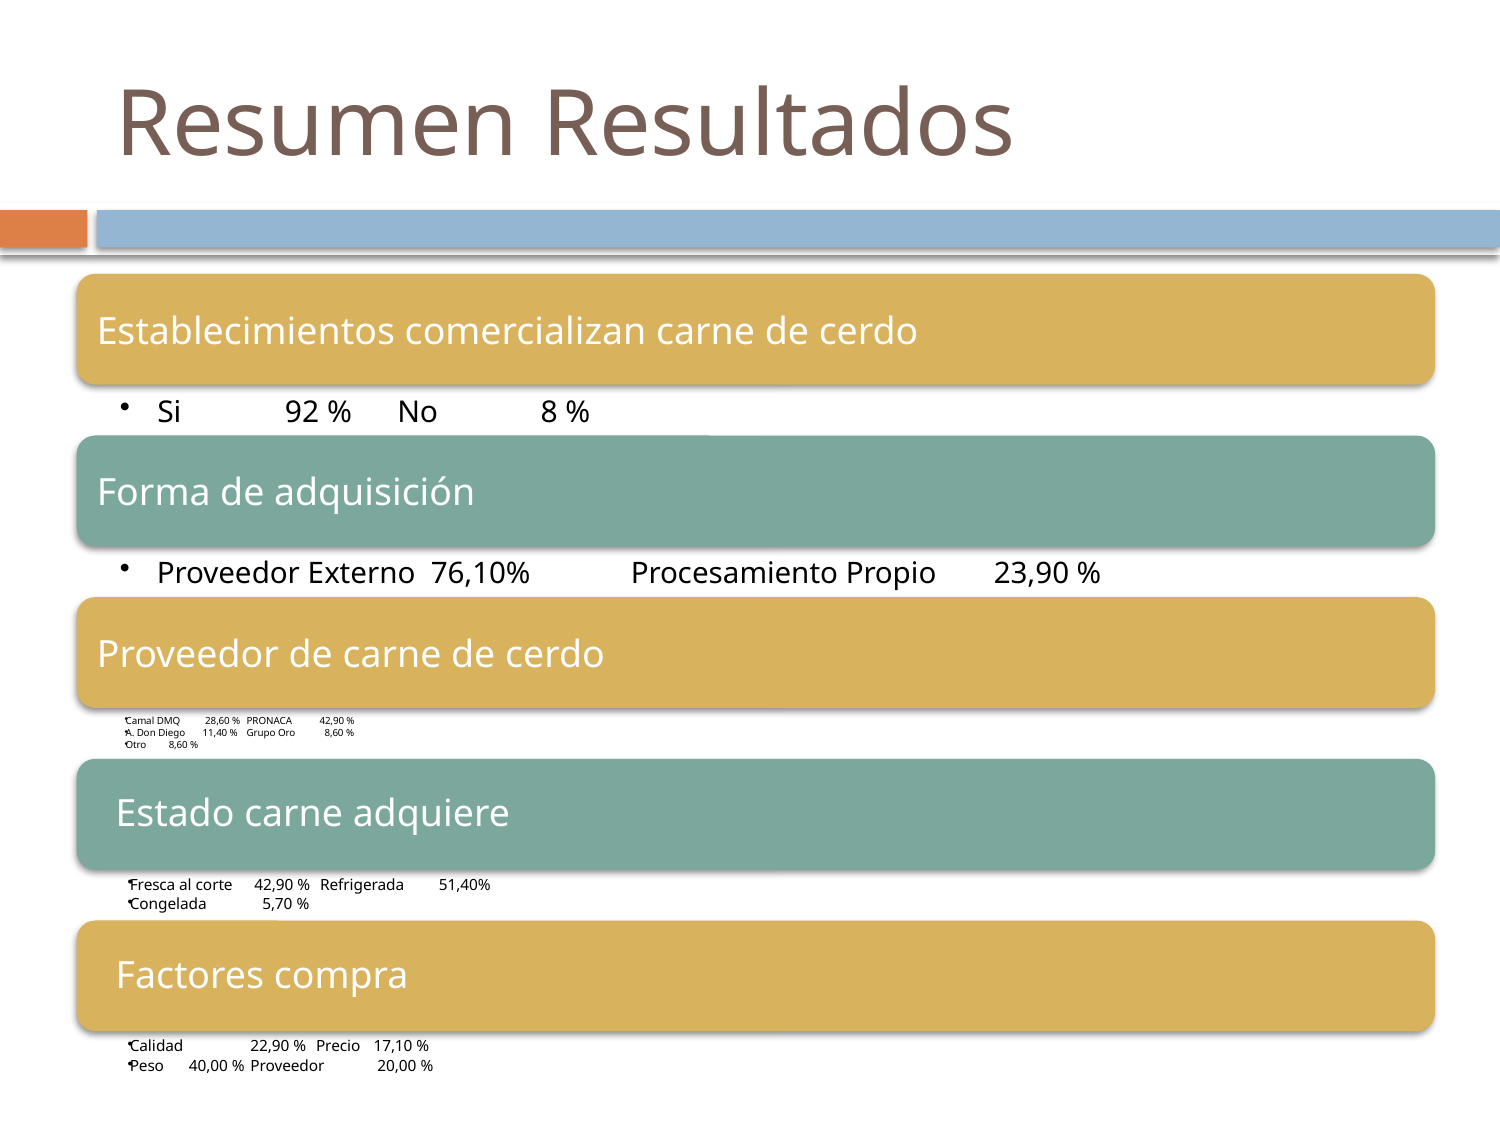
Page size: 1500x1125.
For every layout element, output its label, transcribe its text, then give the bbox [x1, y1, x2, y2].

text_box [76, 273, 1436, 1083]
title Resumen Resultados [100, 37, 1438, 200]
